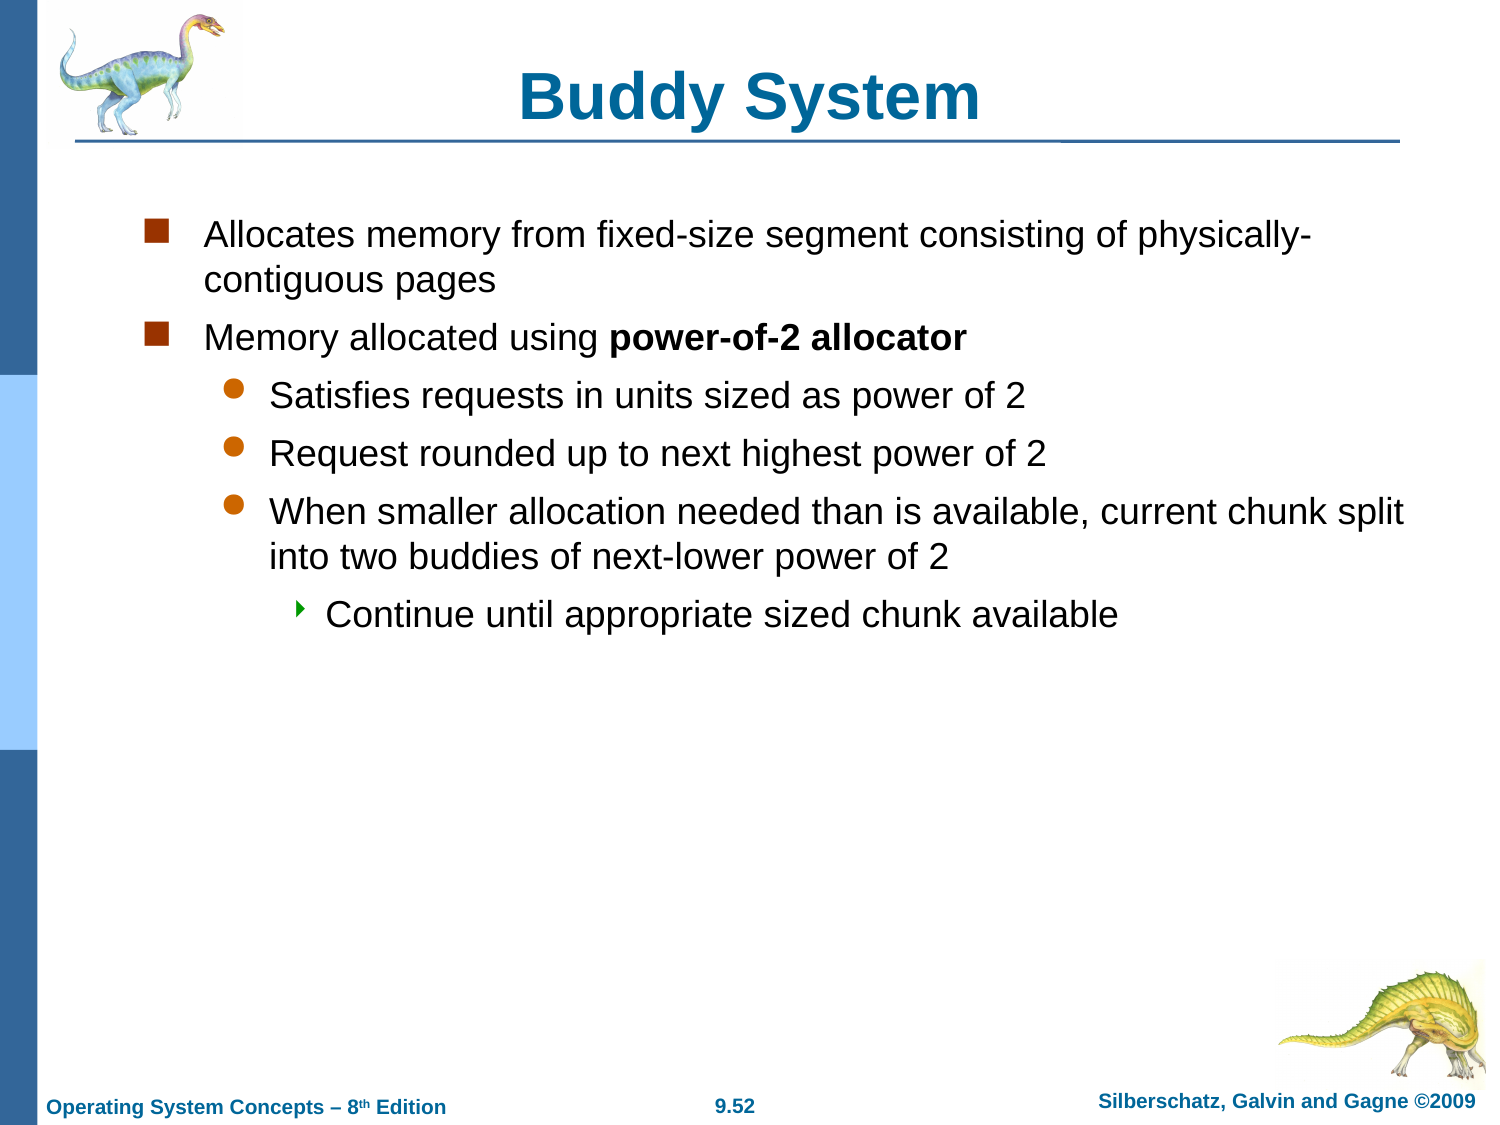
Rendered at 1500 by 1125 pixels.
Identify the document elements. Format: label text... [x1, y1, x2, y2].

picture [46, 0, 243, 149]
title Buddy System [74, 45, 1426, 141]
picture [1275, 959, 1486, 1090]
list Allocates memory from fixed-size segment consisting of physically-contiguous pages Memory allocated using power-of-2 allocator Satisfies requests in units sized as power of 2 Request rounded up to next highest power of 2 When smaller allocation needed than is available, current chunk split into two buddies of next-lower power of 2 Continue until appropriate sized chunk available [132, 202, 1483, 946]
